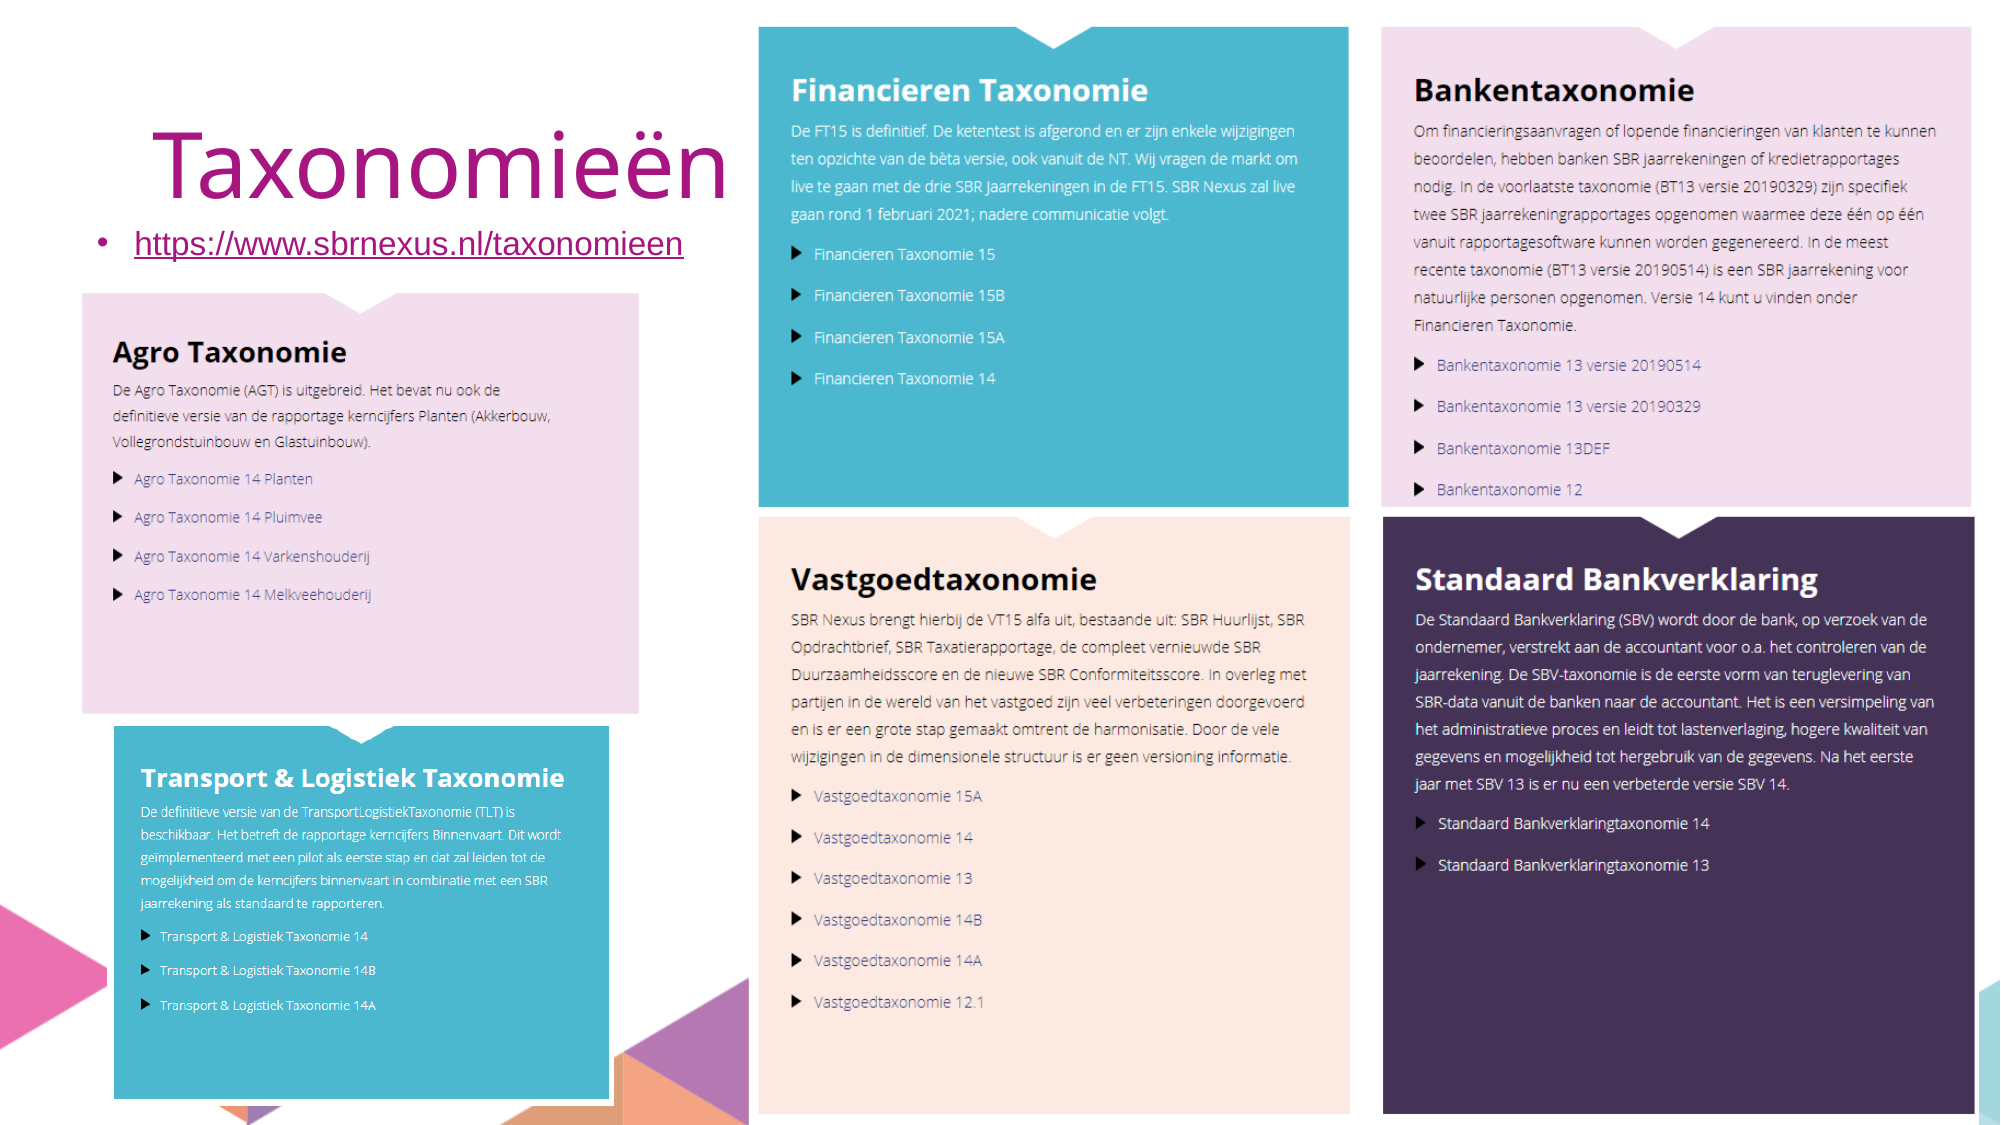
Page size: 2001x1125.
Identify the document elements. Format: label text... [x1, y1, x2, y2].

list https://www.sbrnexus.nl/taxonomieen [81, 219, 715, 278]
title Taxonomieën [137, 59, 749, 278]
text_box XBRL file has a fixed structure according to definition xbrl-instance-2003-12-31.xsd on www.xbrl.org [0, 0, 2000, 1125]
picture [74, 287, 647, 1106]
picture [749, 18, 1979, 1125]
